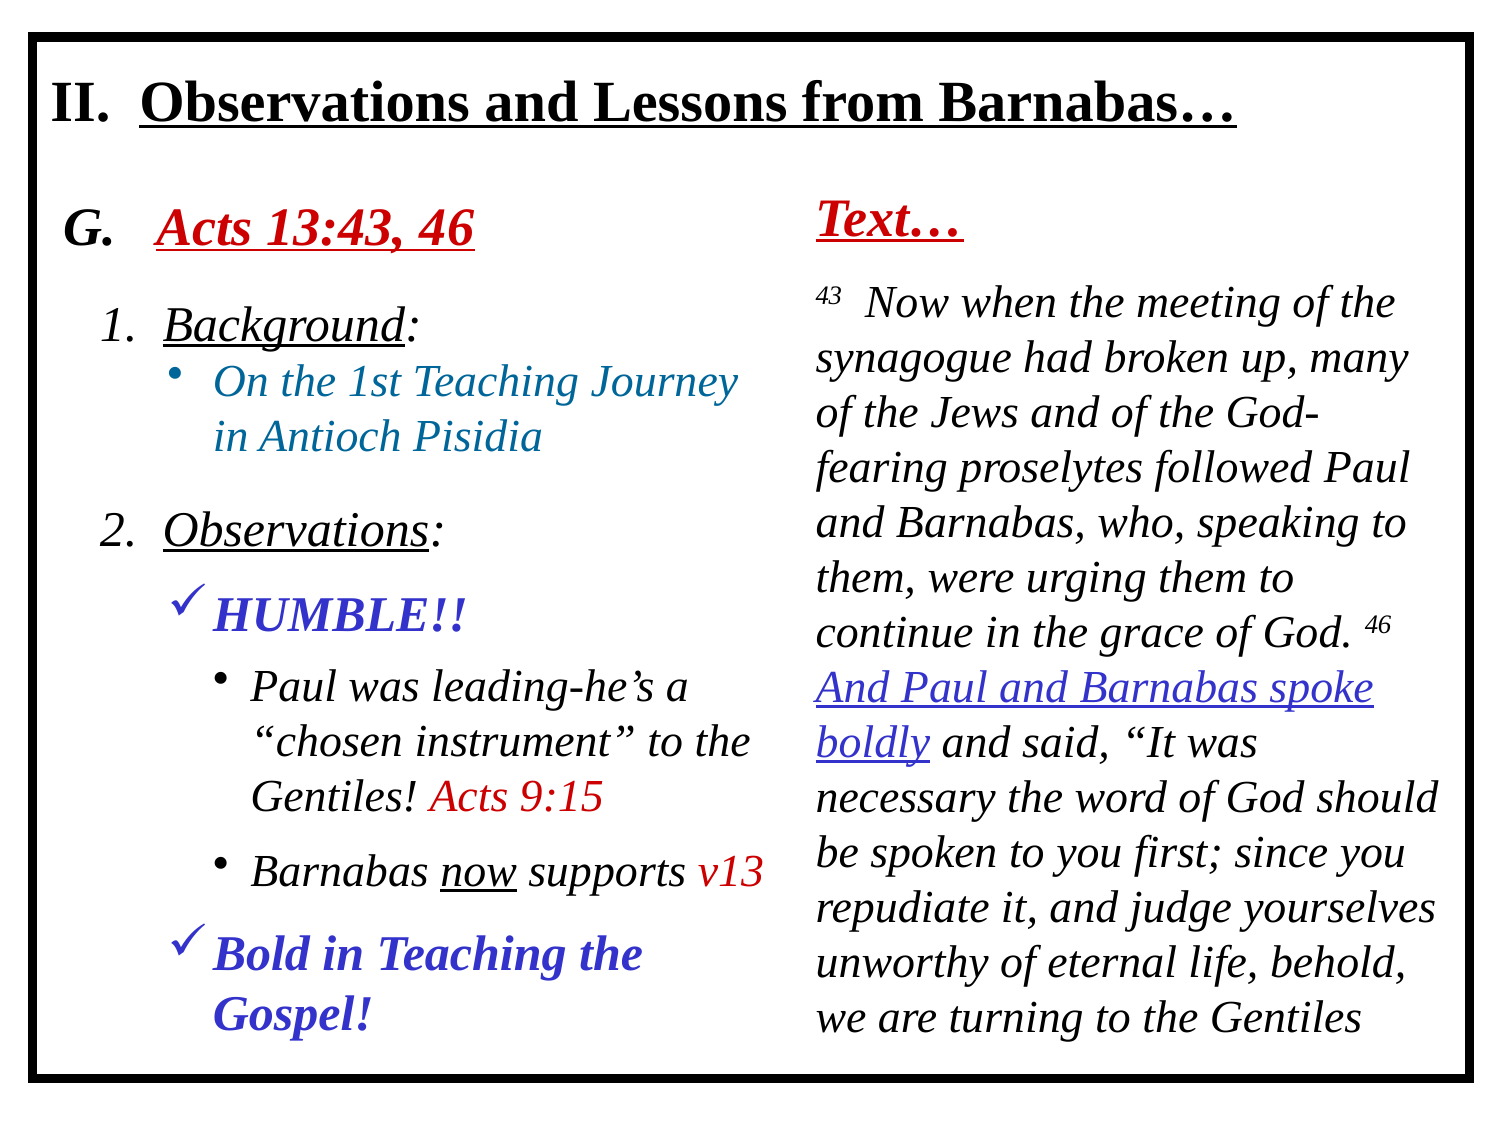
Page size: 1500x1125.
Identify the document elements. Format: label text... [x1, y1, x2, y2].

text_box G. Acts 13:43, 46 1. Background: On the 1st Teaching Journey in Antioch Pisidia 2. Observations: HUMBLE!! Paul was leading-he’s a “chosen instrument” to the Gentiles! Acts 9:15 Barnabas now supports v13 Bold in Teaching the Gospel! [48, 183, 781, 1049]
text_box II. Observations and Lessons from Barnabas… [35, 55, 1253, 141]
text_box [32, 36, 1470, 1079]
